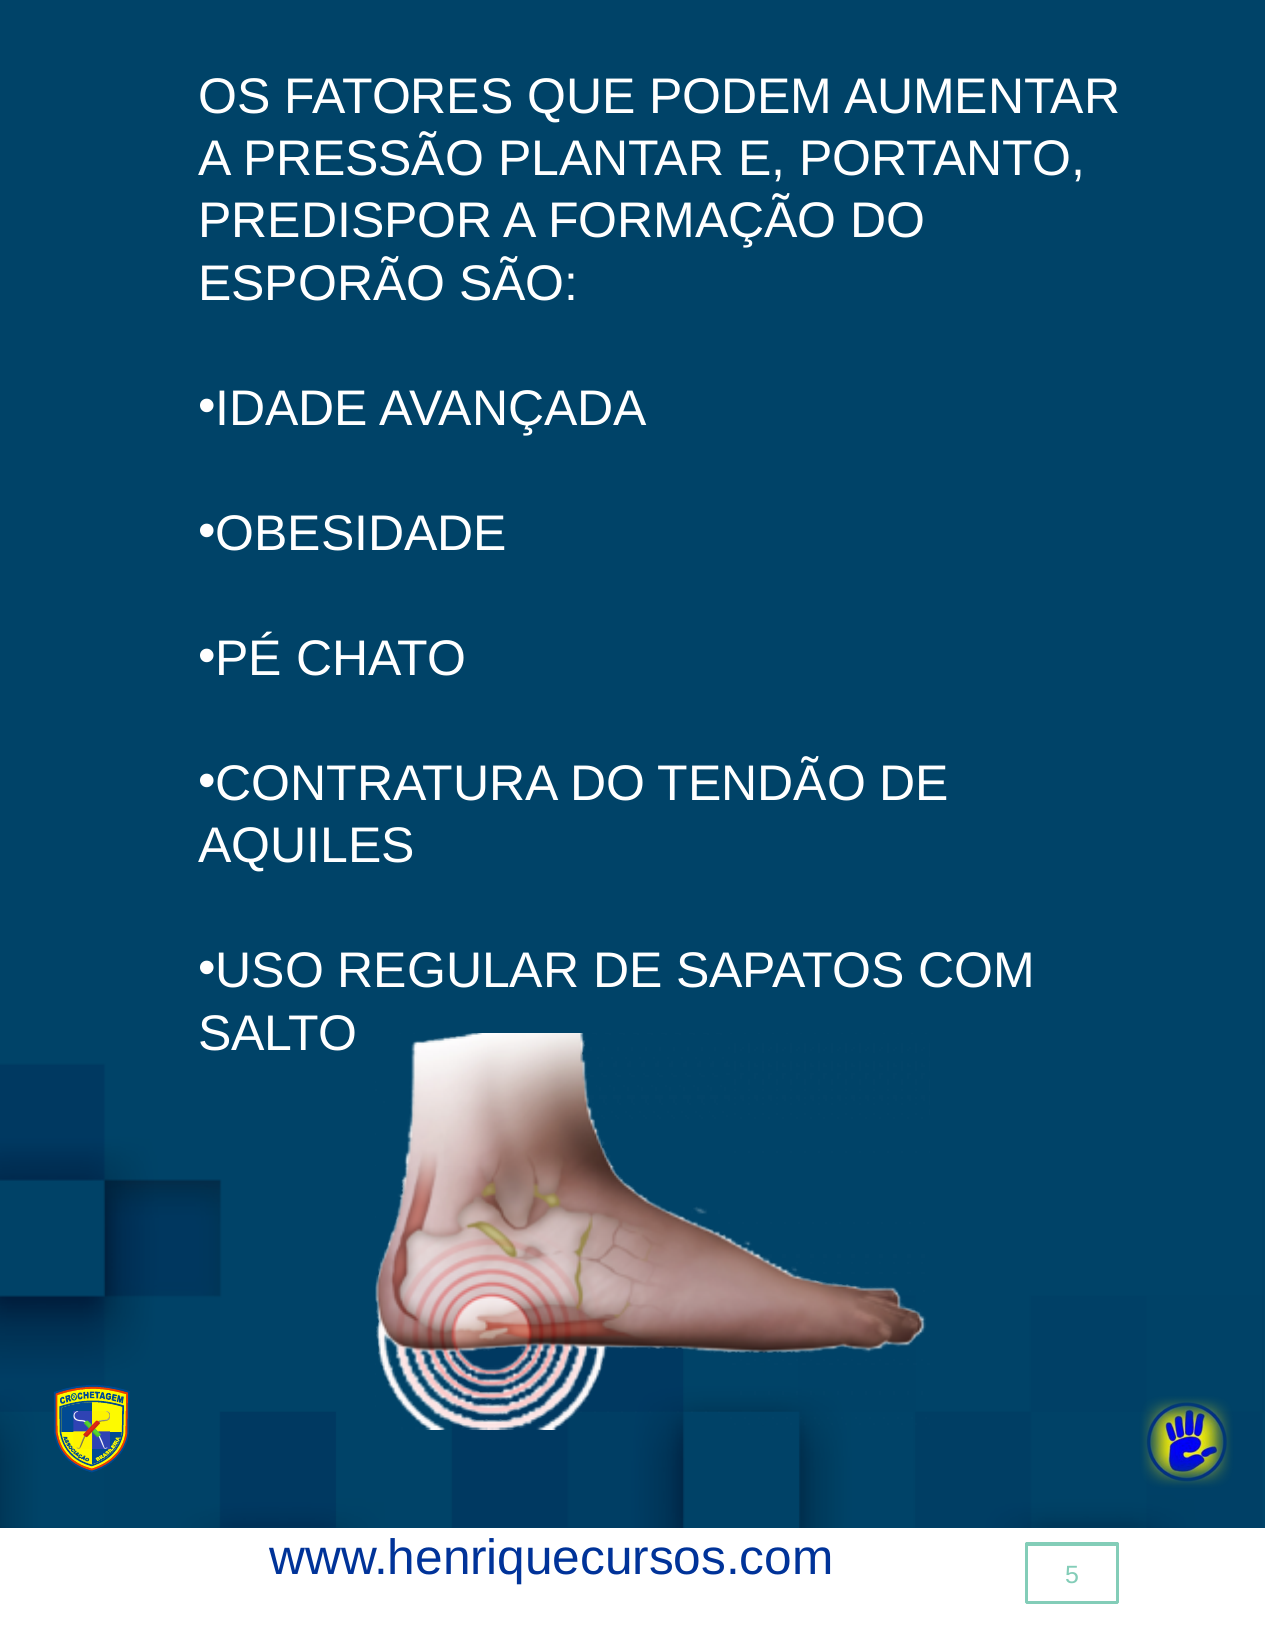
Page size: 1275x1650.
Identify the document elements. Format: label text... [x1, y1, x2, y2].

text_box www.henriquecursos.com [254, 1528, 1067, 1588]
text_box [53, 1384, 130, 1473]
picture [0, 0, 1265, 1528]
